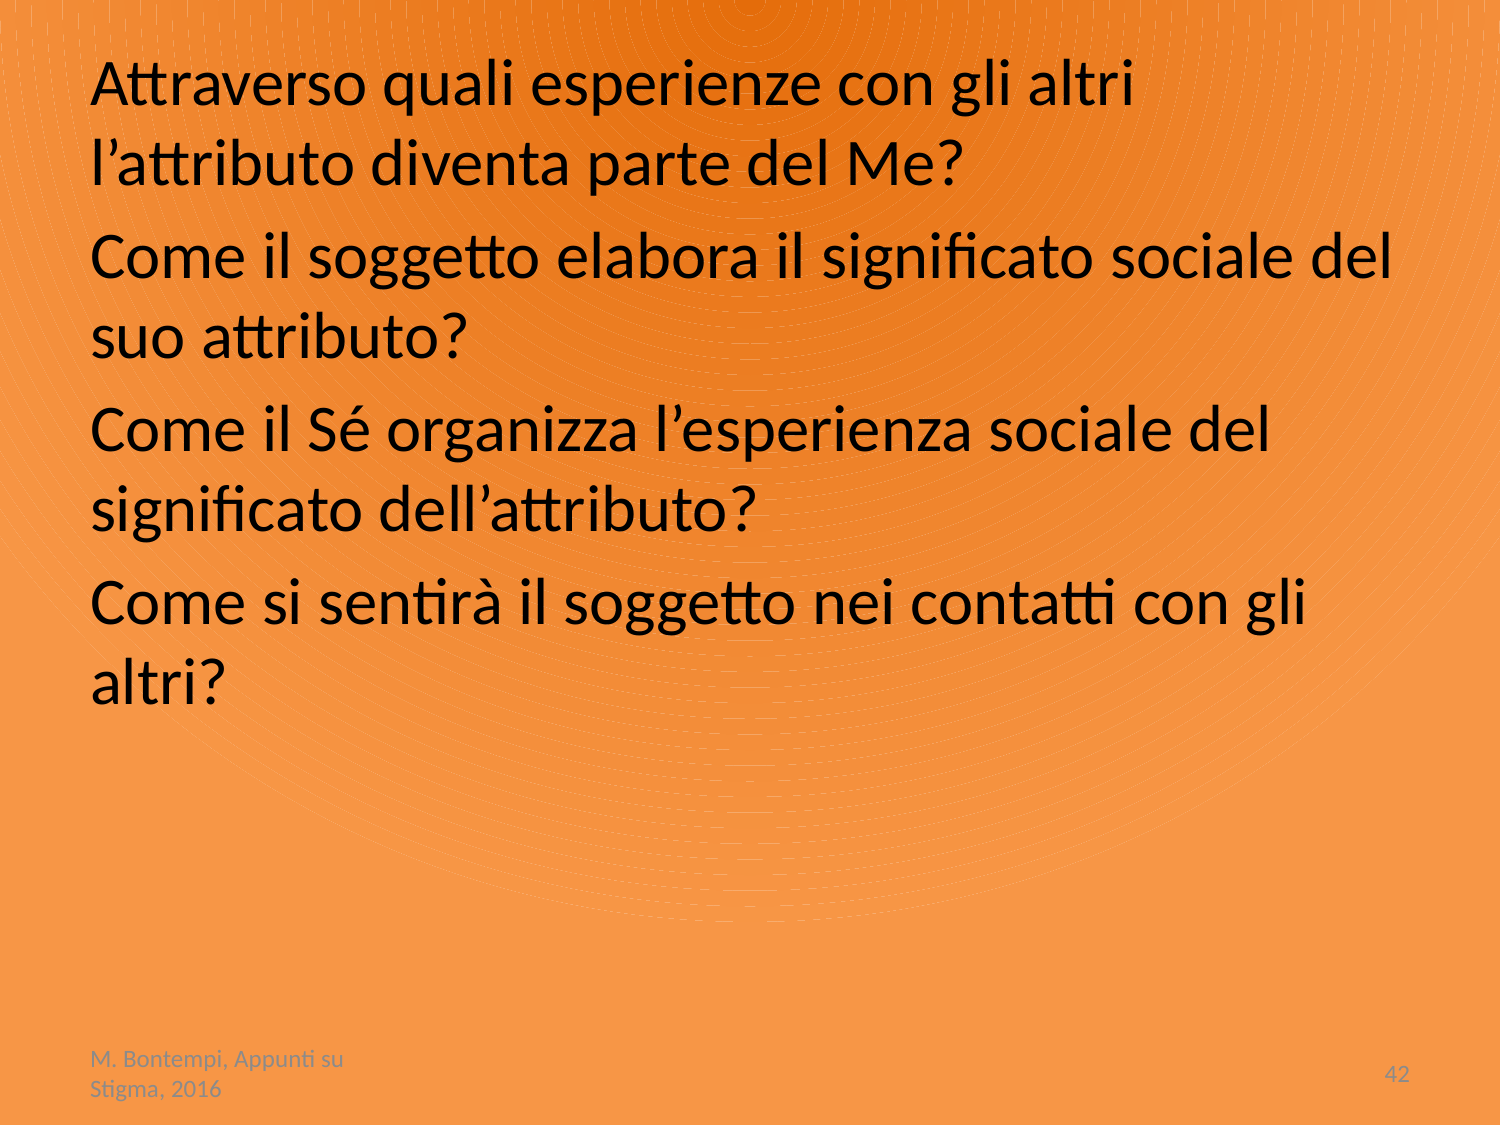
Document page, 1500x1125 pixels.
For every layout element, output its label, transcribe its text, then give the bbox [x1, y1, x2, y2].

list Attraverso quali esperienze con gli altri l’attributo diventa parte del Me? Come il soggetto elabora il significato sociale del suo attributo? Come il Sé organizza l’esperienza sociale del significato dell’attributo? Come si sentirà il soggetto nei contatti con gli altri? [75, 30, 1425, 1005]
slide_number M. Bontempi, Appunti su Stigma, 2016 [75, 1042, 425, 1103]
slide_number 42 [1074, 1042, 1425, 1103]
